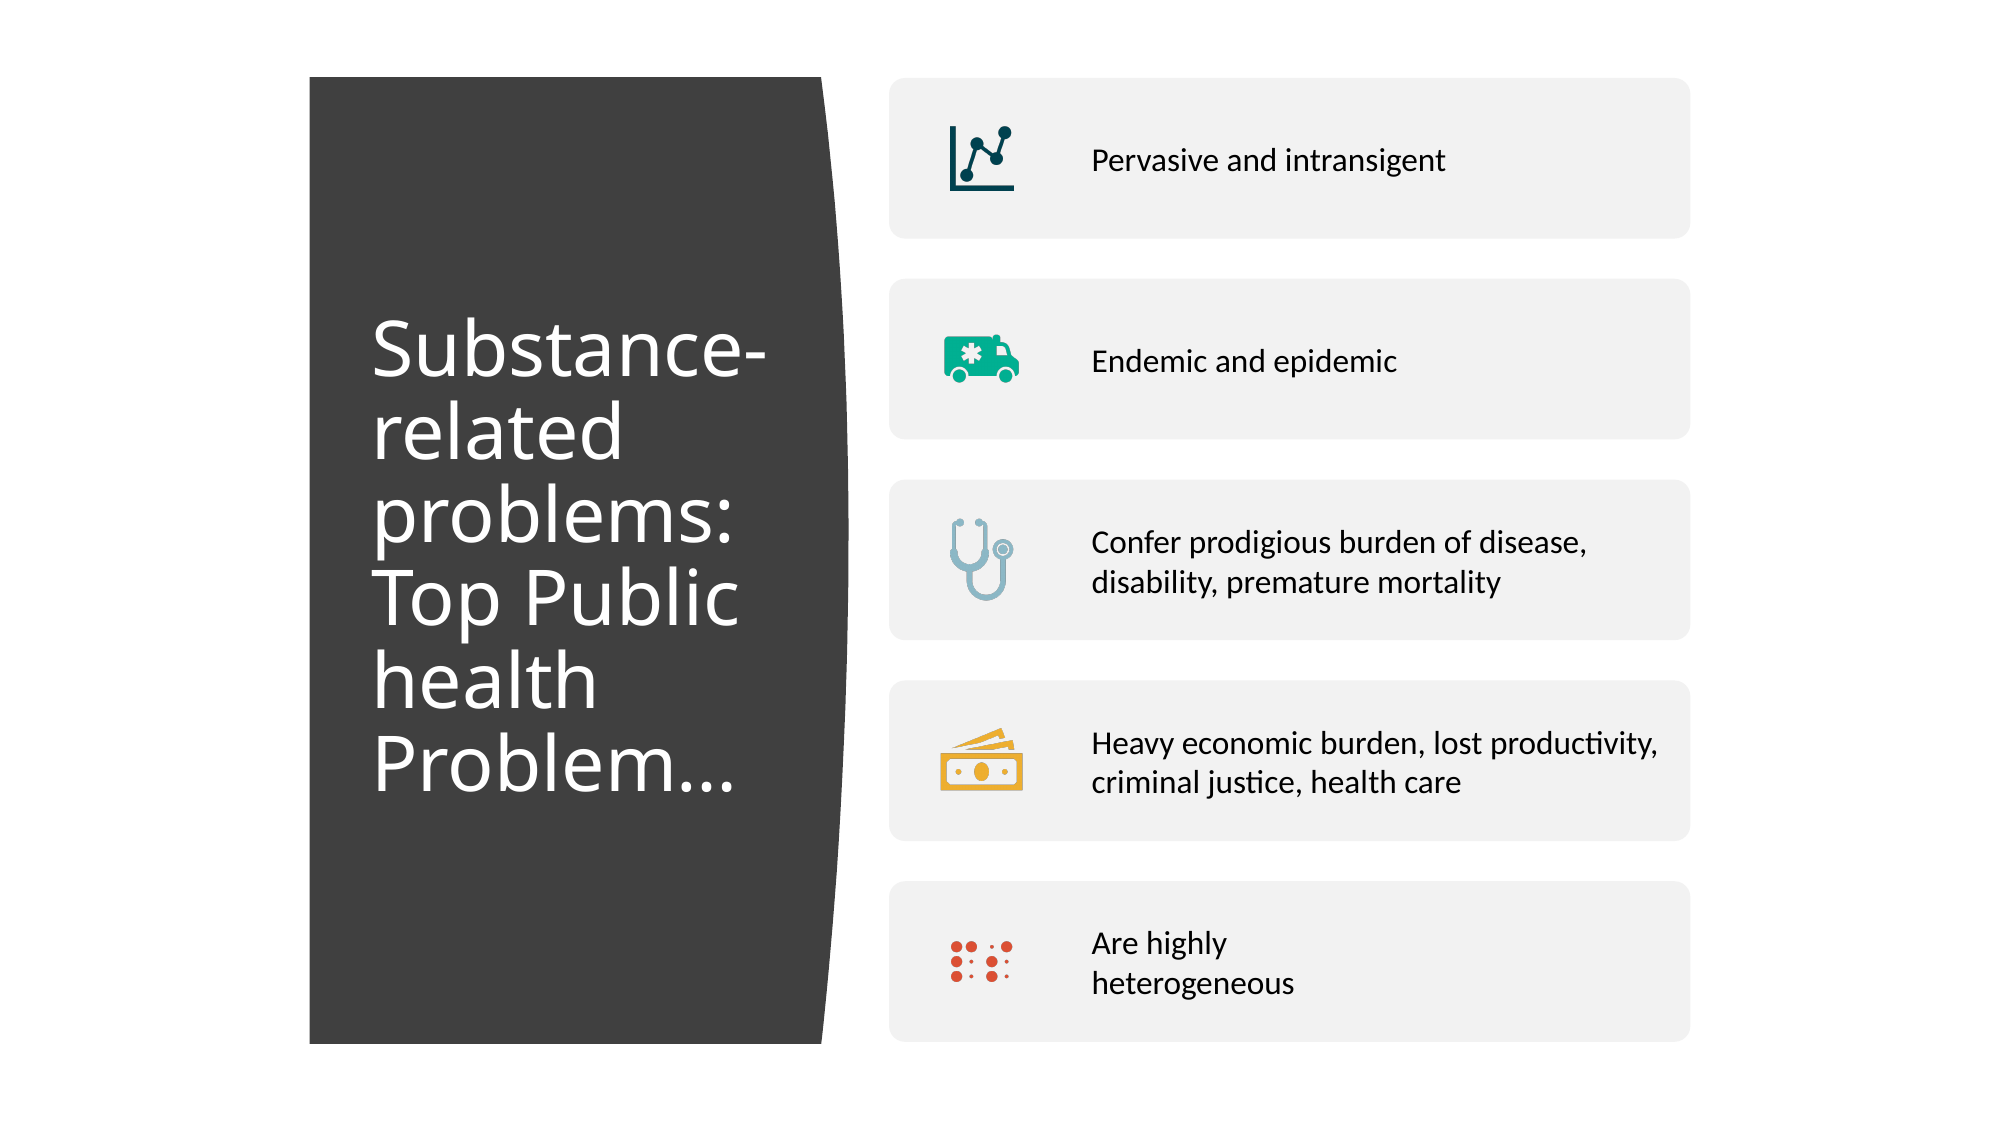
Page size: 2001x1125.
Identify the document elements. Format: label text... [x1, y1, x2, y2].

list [888, 77, 1691, 1043]
text_box [308, 76, 850, 1045]
title Substance-related problems: Top Public health Problem… [356, 166, 791, 953]
